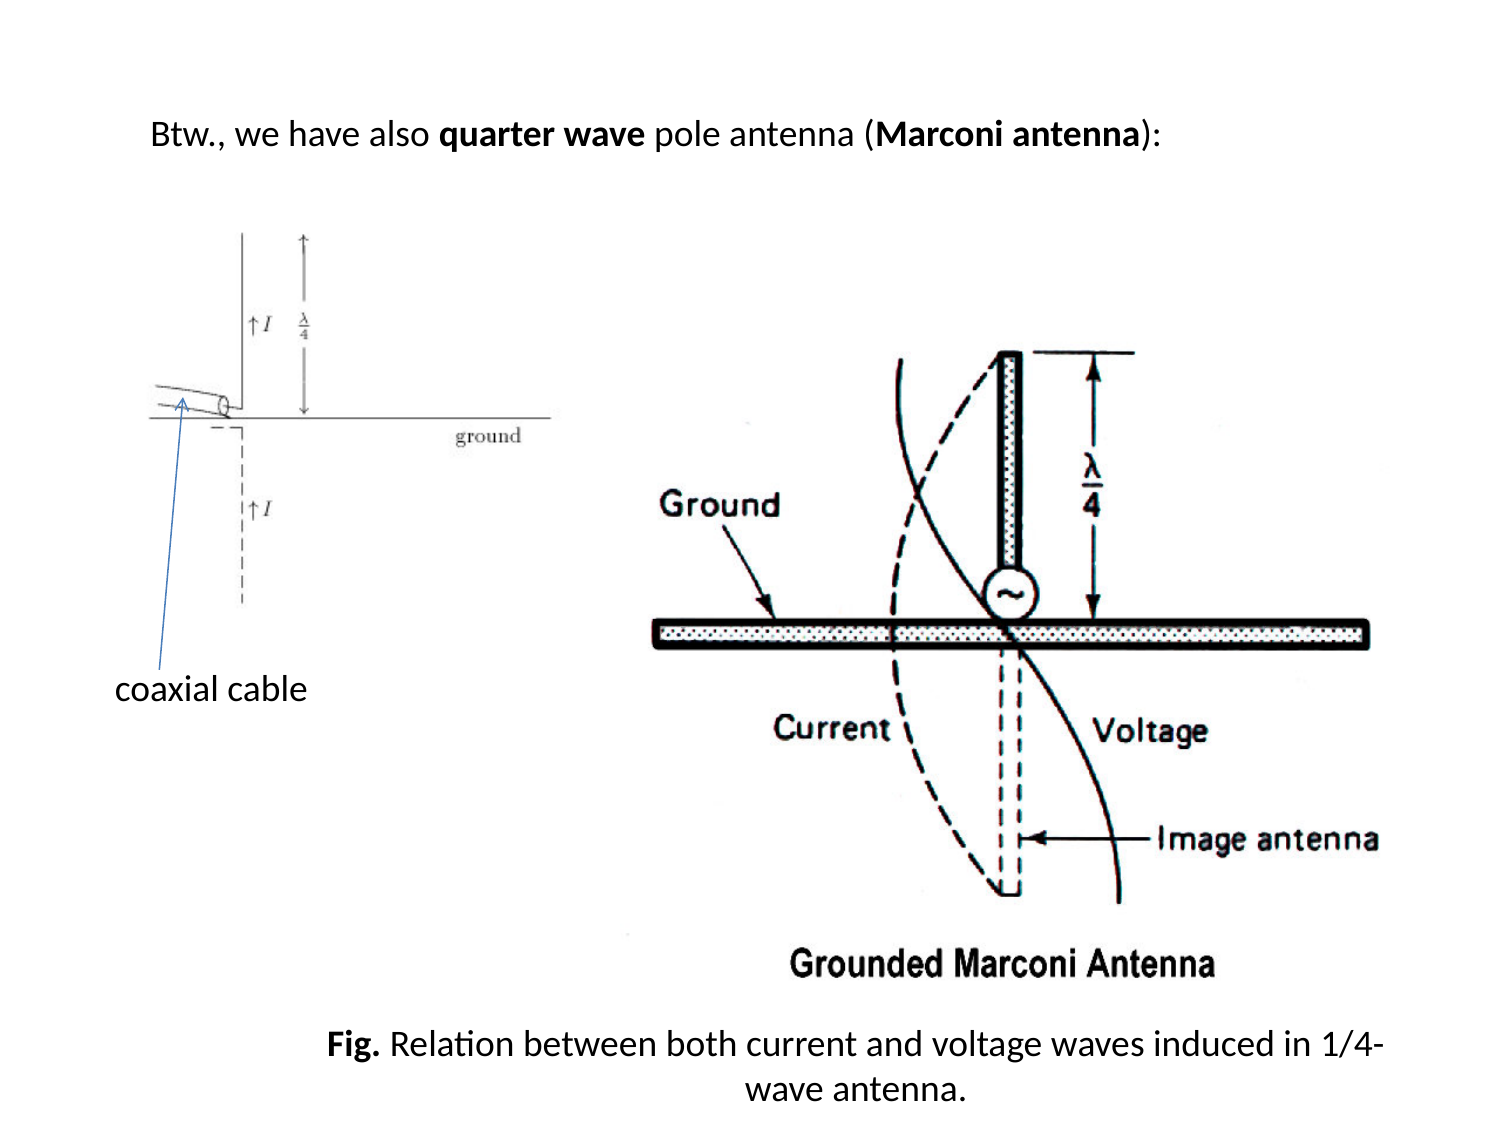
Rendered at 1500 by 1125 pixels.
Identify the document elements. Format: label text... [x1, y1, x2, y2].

text_box Fig. Relation between both current and voltage waves induced in 1/4-wave antenna. [289, 1011, 1424, 1117]
text_box coaxial cable [100, 656, 372, 717]
picture [620, 314, 1407, 1026]
text_box Btw., we have also quarter wave pole antenna (Marconi antenna): [135, 101, 1365, 162]
picture [135, 207, 574, 618]
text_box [159, 396, 184, 671]
